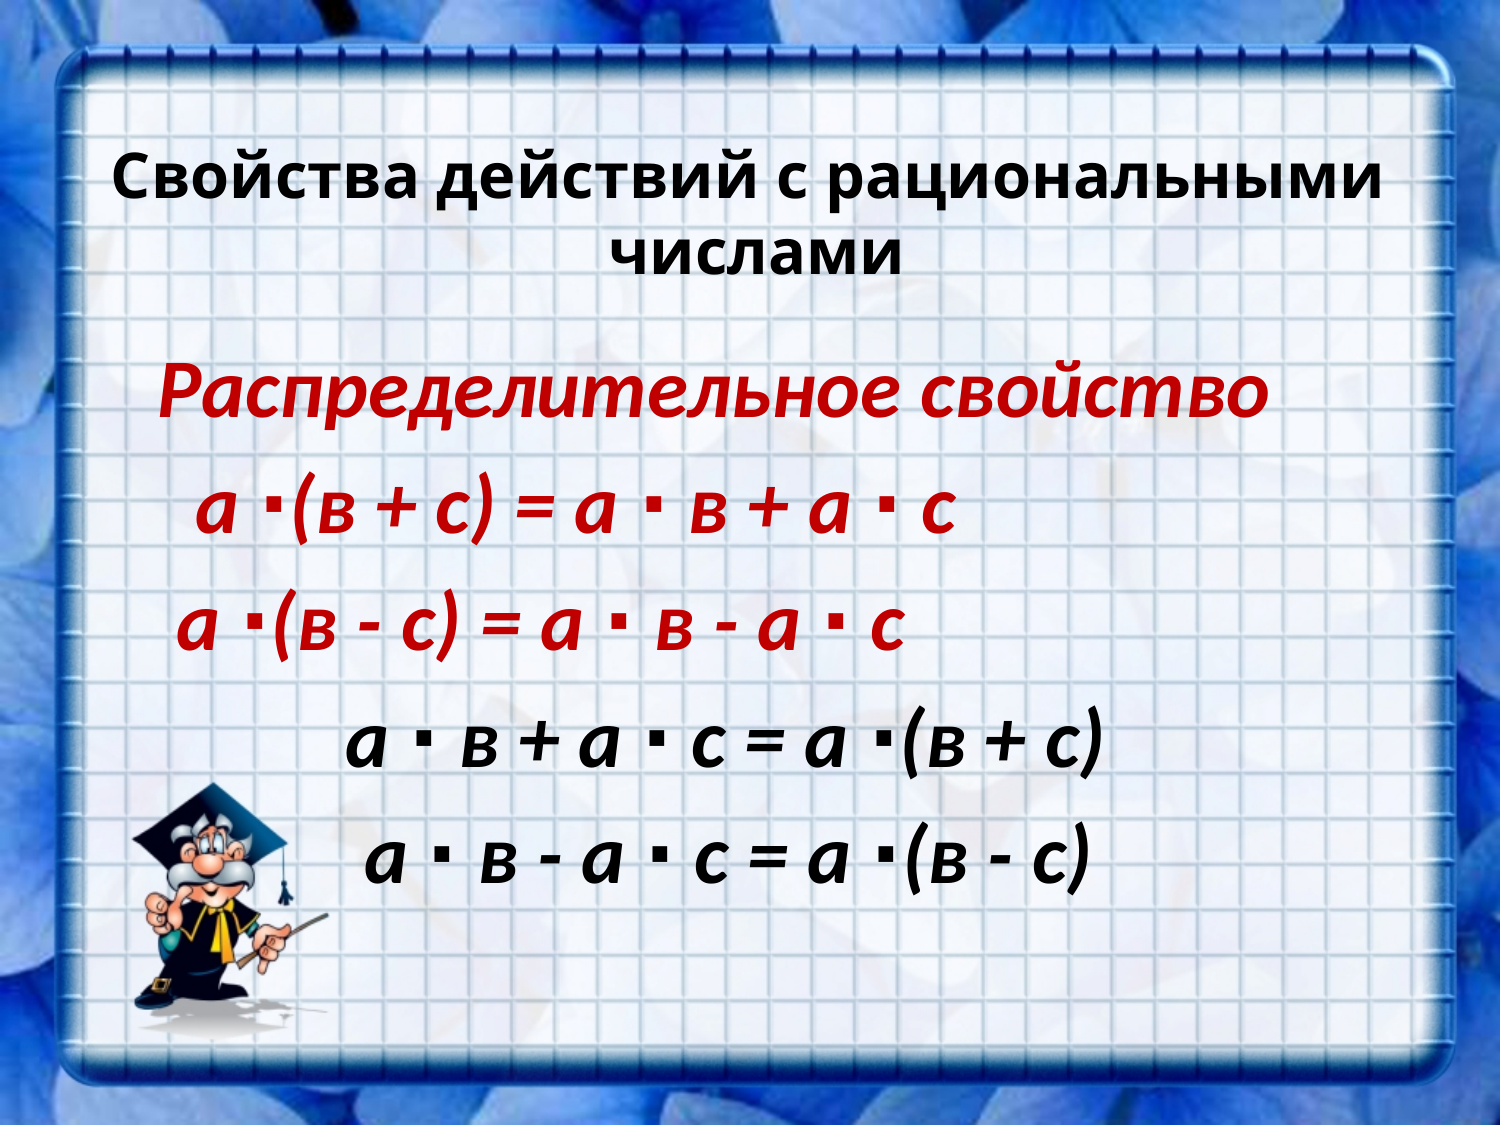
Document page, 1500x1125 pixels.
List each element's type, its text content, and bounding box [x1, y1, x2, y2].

title Свойства действий с рациональными числами [82, 117, 1432, 305]
picture [0, 0, 1500, 1125]
list Распределительное свойство а ∙(в + с) = а ∙ в + а ∙ с а ∙(в - с) = а ∙ в - а ∙ с а ∙ в + а ∙ с = а ∙(в + с) а ∙ в - а ∙ с = а ∙(в - с) [142, 326, 1359, 1005]
